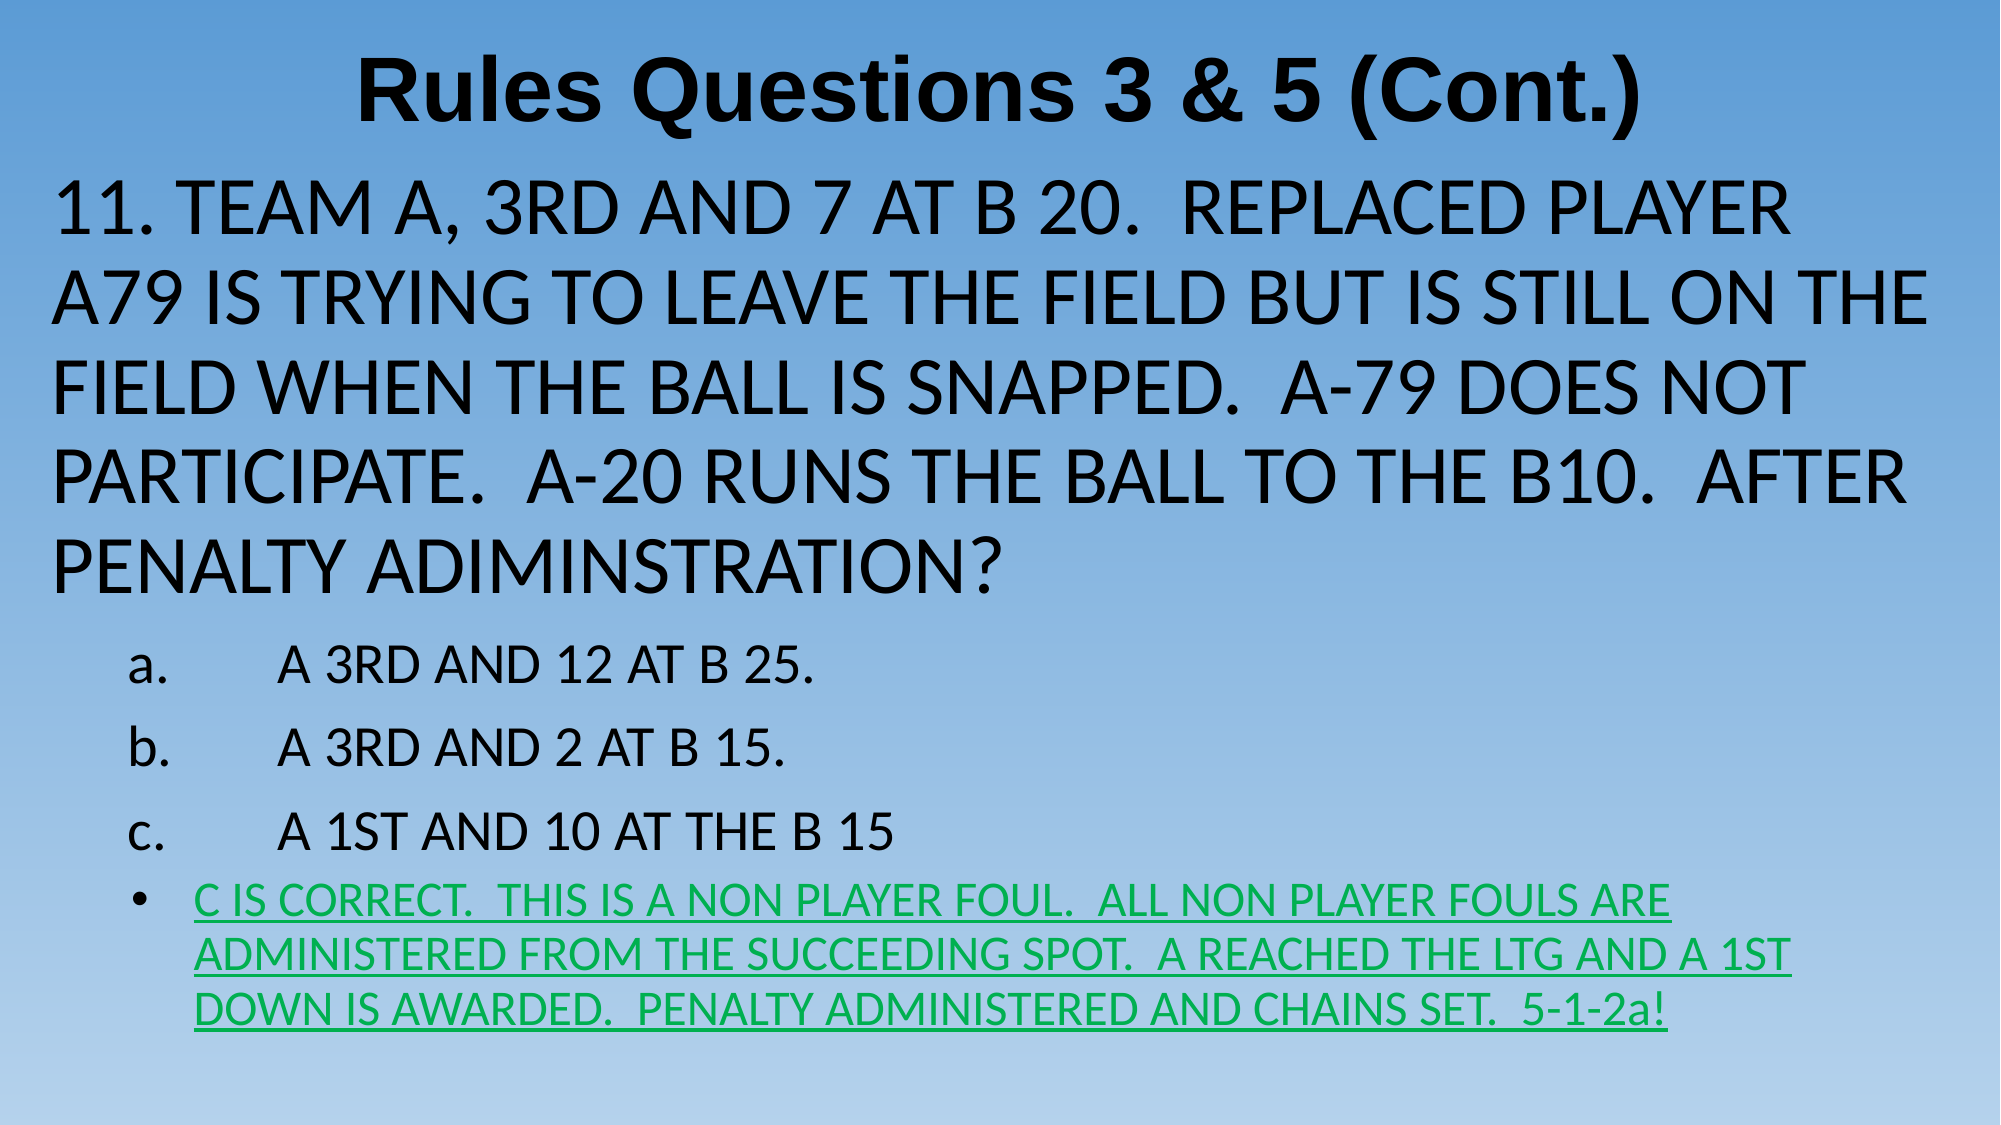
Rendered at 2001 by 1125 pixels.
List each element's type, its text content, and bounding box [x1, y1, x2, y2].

list 11. TEAM A, 3RD AND 7 AT B 20. REPLACED PLAYER A79 IS TRYING TO LEAVE THE FIELD BUT IS STILL ON THE FIELD WHEN THE BALL IS SNAPPED. A-79 DOES NOT PARTICIPATE. A-20 RUNS THE BALL TO THE B10. AFTER PENALTY ADIMINSTRATION? a. A 3RD AND 12 AT B 25. b. A 3RD AND 2 AT B 15. c. A 1ST AND 10 AT THE B 15 C IS CORRECT. THIS IS A NON PLAYER FOUL. ALL NON PLAYER FOULS ARE ADMINISTERED FROM THE SUCCEEDING SPOT. A REACHED THE LTG AND A 1ST DOWN IS AWARDED. PENALTY ADMINISTERED AND CHAINS SET. 5-1-2a! [28, 154, 1958, 1097]
title Rules Questions 3 & 5 (Cont.) [137, 11, 1863, 154]
